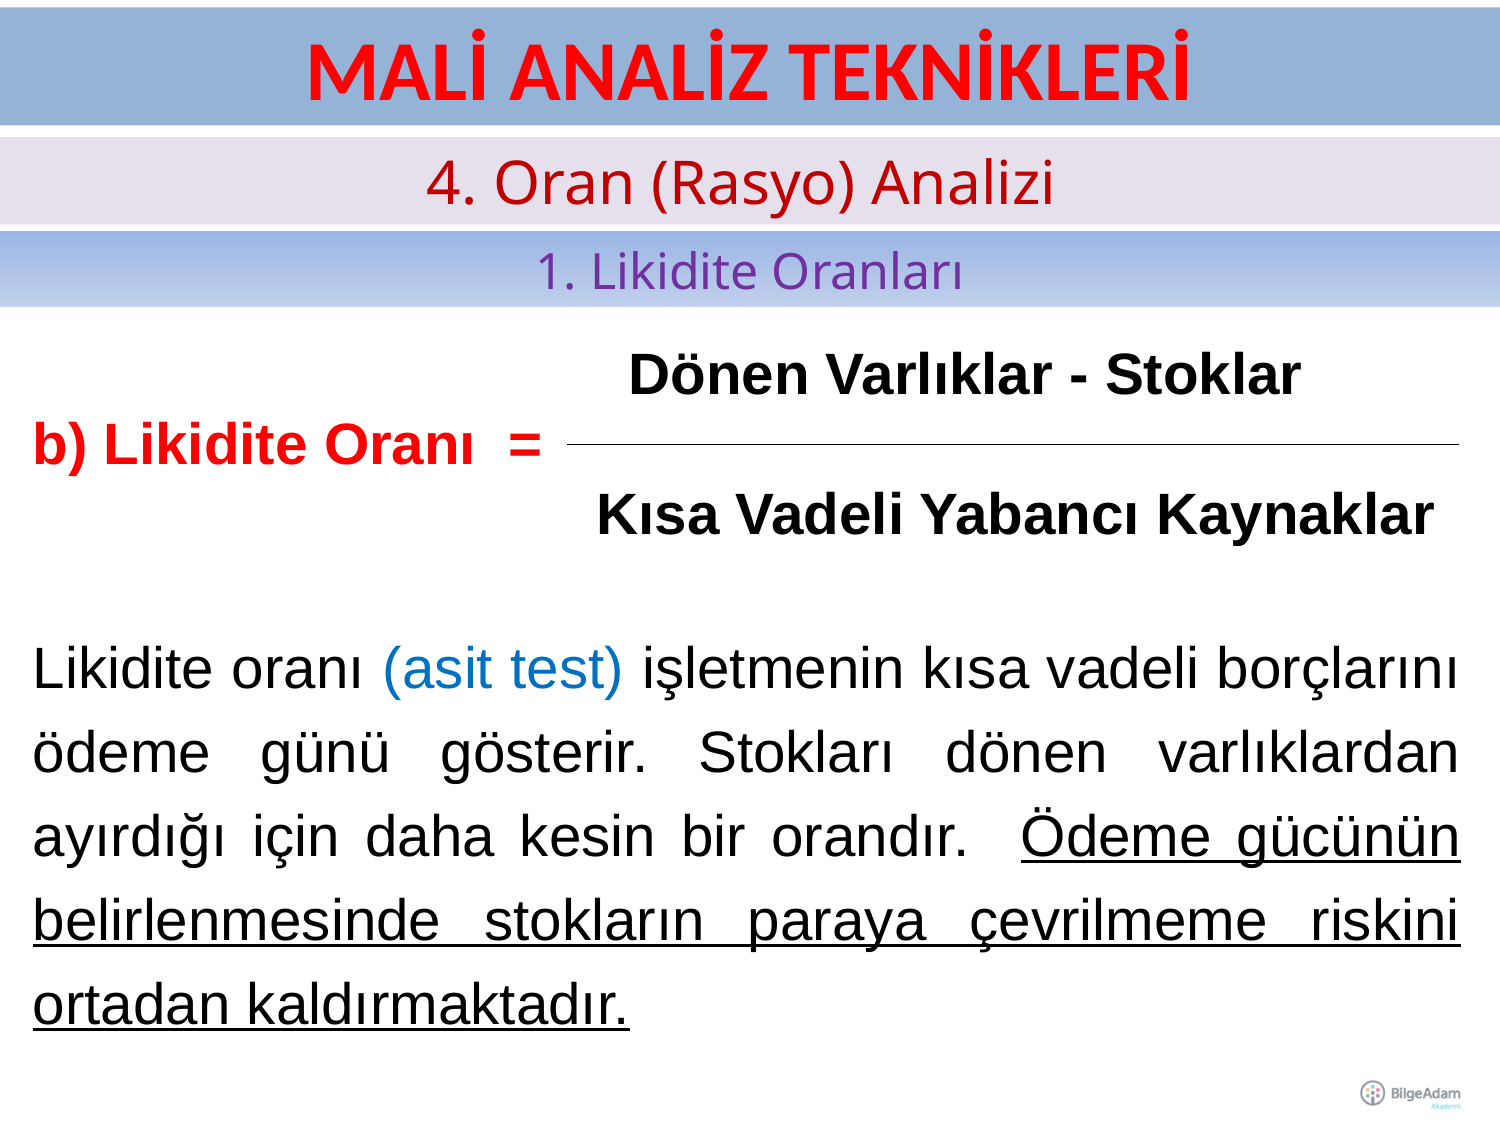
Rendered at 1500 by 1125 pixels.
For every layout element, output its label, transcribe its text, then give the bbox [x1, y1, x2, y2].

text_box Dönen Varlıklar - Stoklar b) Likidite Oranı = Kısa Vadeli Yabancı Kaynaklar Likidite oranı (asit test) işletmenin kısa vadeli borçlarını ödeme günü gösterir. Stokları dönen varlıklardan ayırdığı için daha kesin bir orandır. Ödeme gücünün belirlenmesinde stokların paraya çevrilmeme riskini ortadan kaldırmaktadır. [17, 328, 1477, 1114]
text_box 4. Oran (Rasyo) Analizi [0, 137, 1500, 225]
title MALİ ANALİZ TEKNİKLERİ [0, 7, 1500, 126]
text_box 1. Likidite Oranları [0, 231, 1500, 307]
picture [1352, 1070, 1492, 1118]
